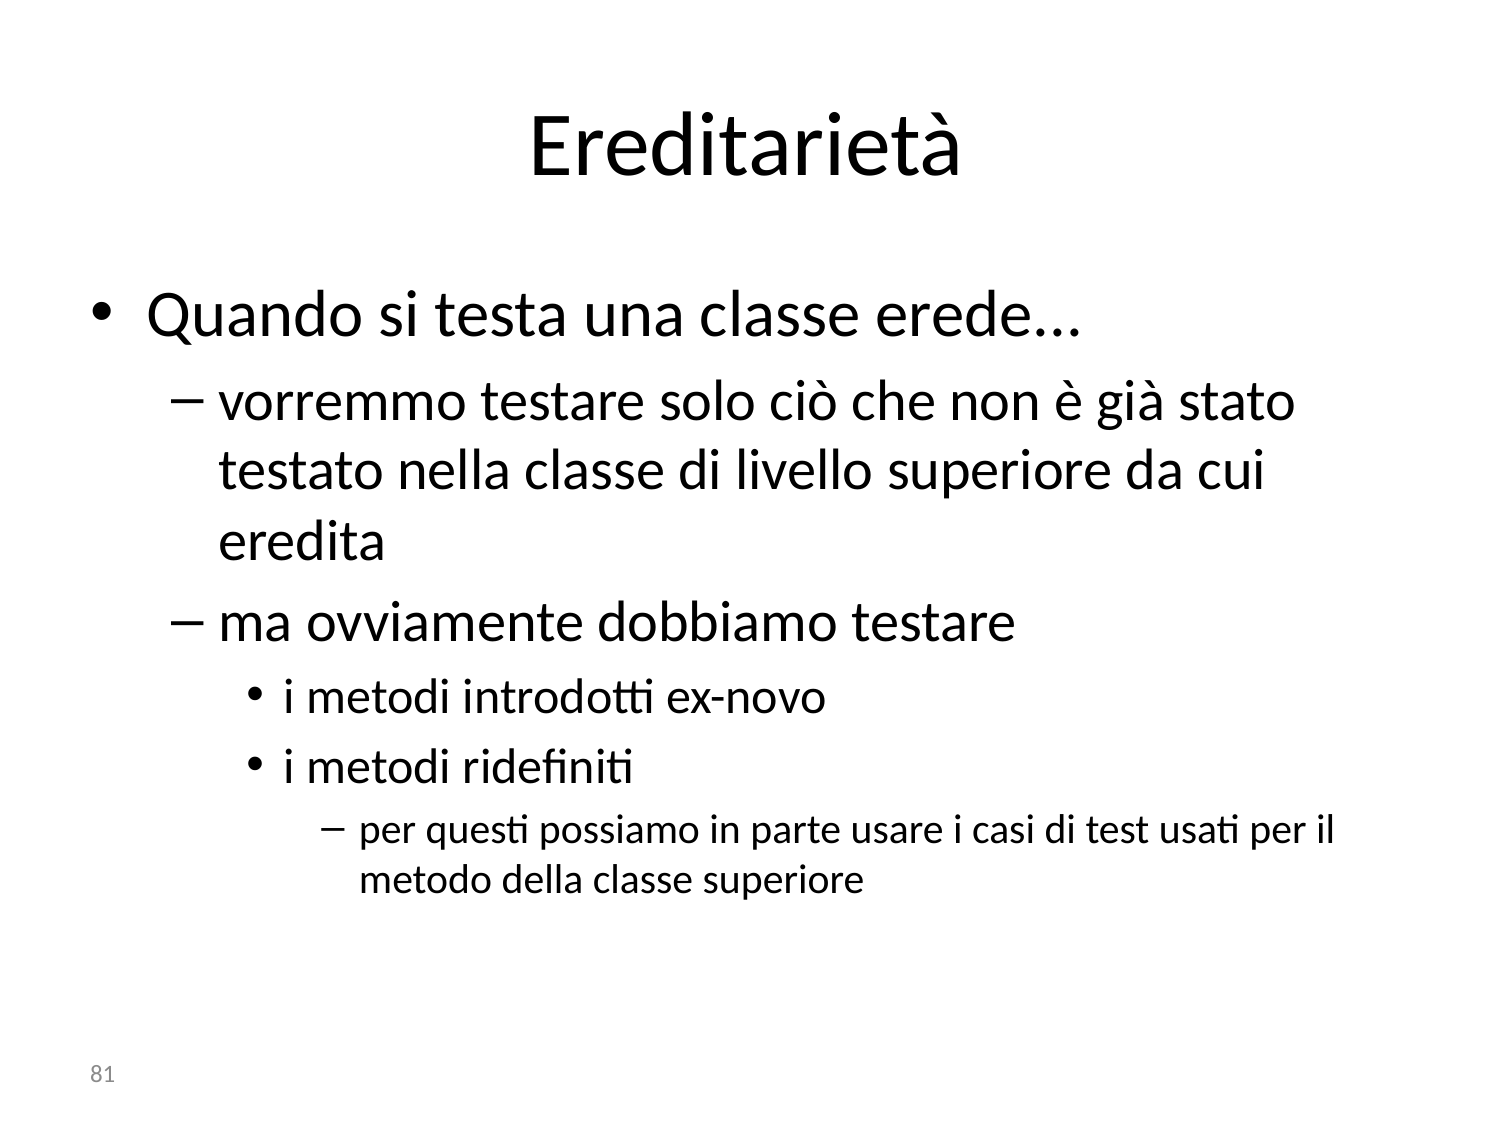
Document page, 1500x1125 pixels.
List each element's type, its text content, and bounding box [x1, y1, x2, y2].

slide_number 81 [75, 1042, 425, 1103]
list Quando si testa una classe erede... vorremmo testare solo ciò che non è già stato testato nella classe di livello superiore da cui eredita ma ovviamente dobbiamo testare i metodi introdotti ex-novo i metodi ridefiniti per questi possiamo in parte usare i casi di test usati per il metodo della classe superiore [75, 262, 1425, 1005]
title Ereditarietà [75, 45, 1425, 233]
